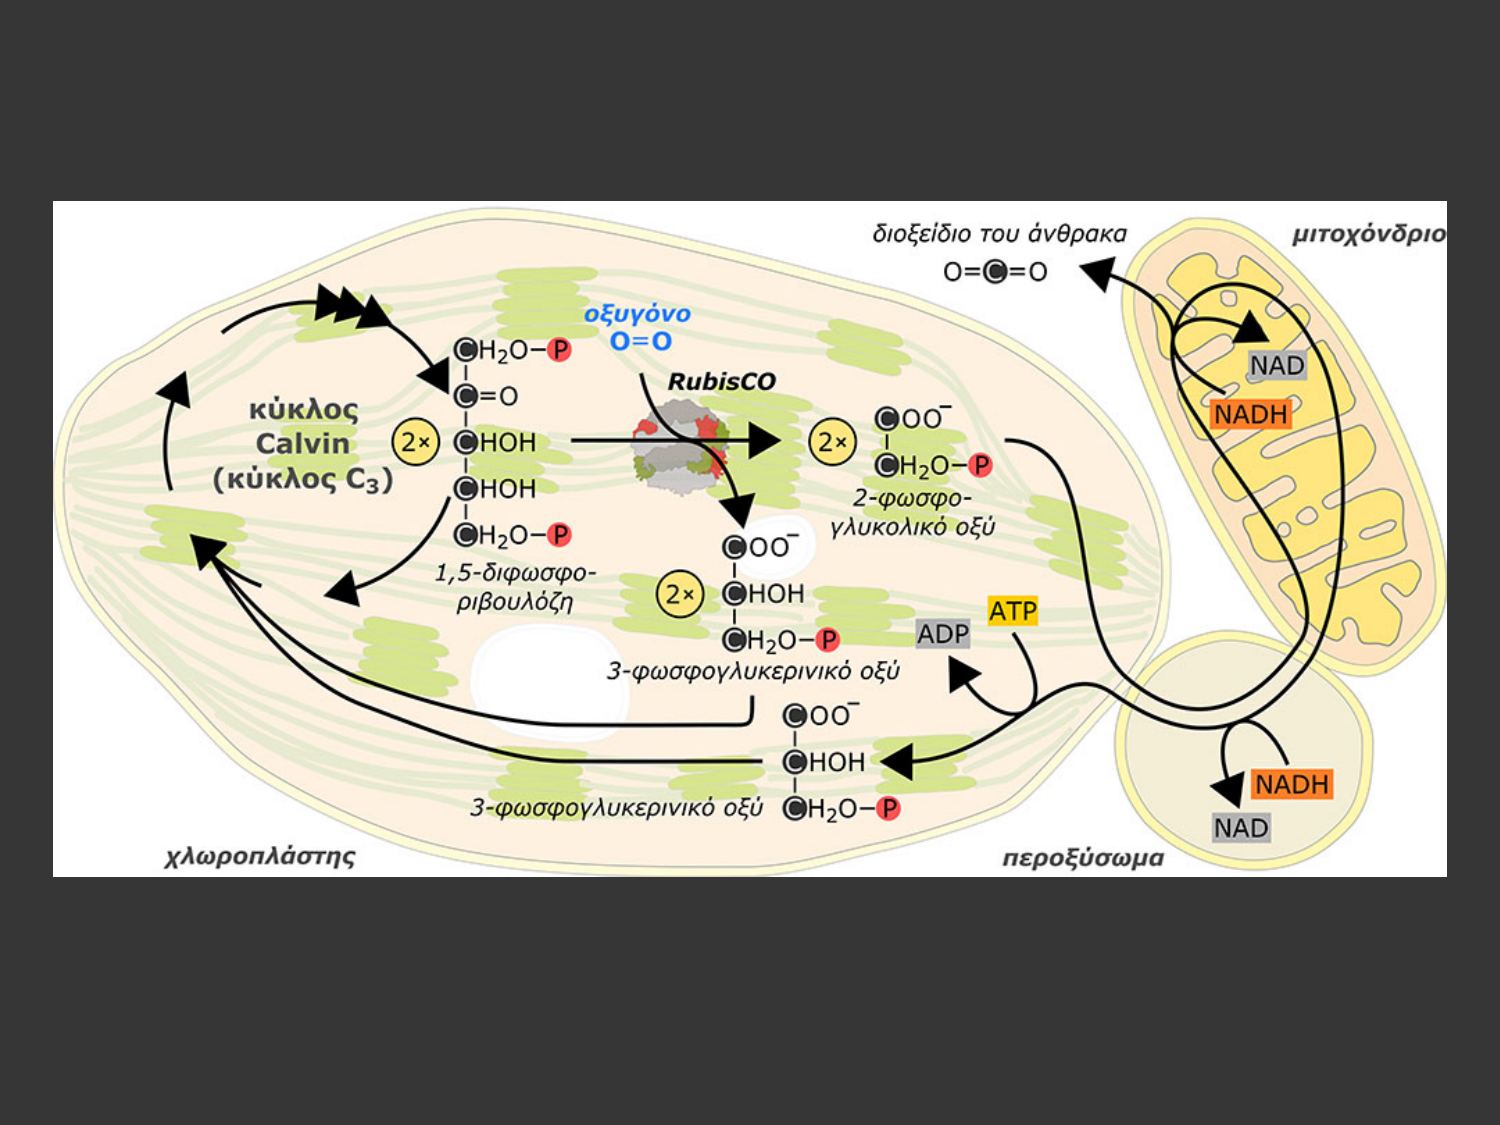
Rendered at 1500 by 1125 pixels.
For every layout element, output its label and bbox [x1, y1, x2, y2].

list [52, 201, 1448, 877]
